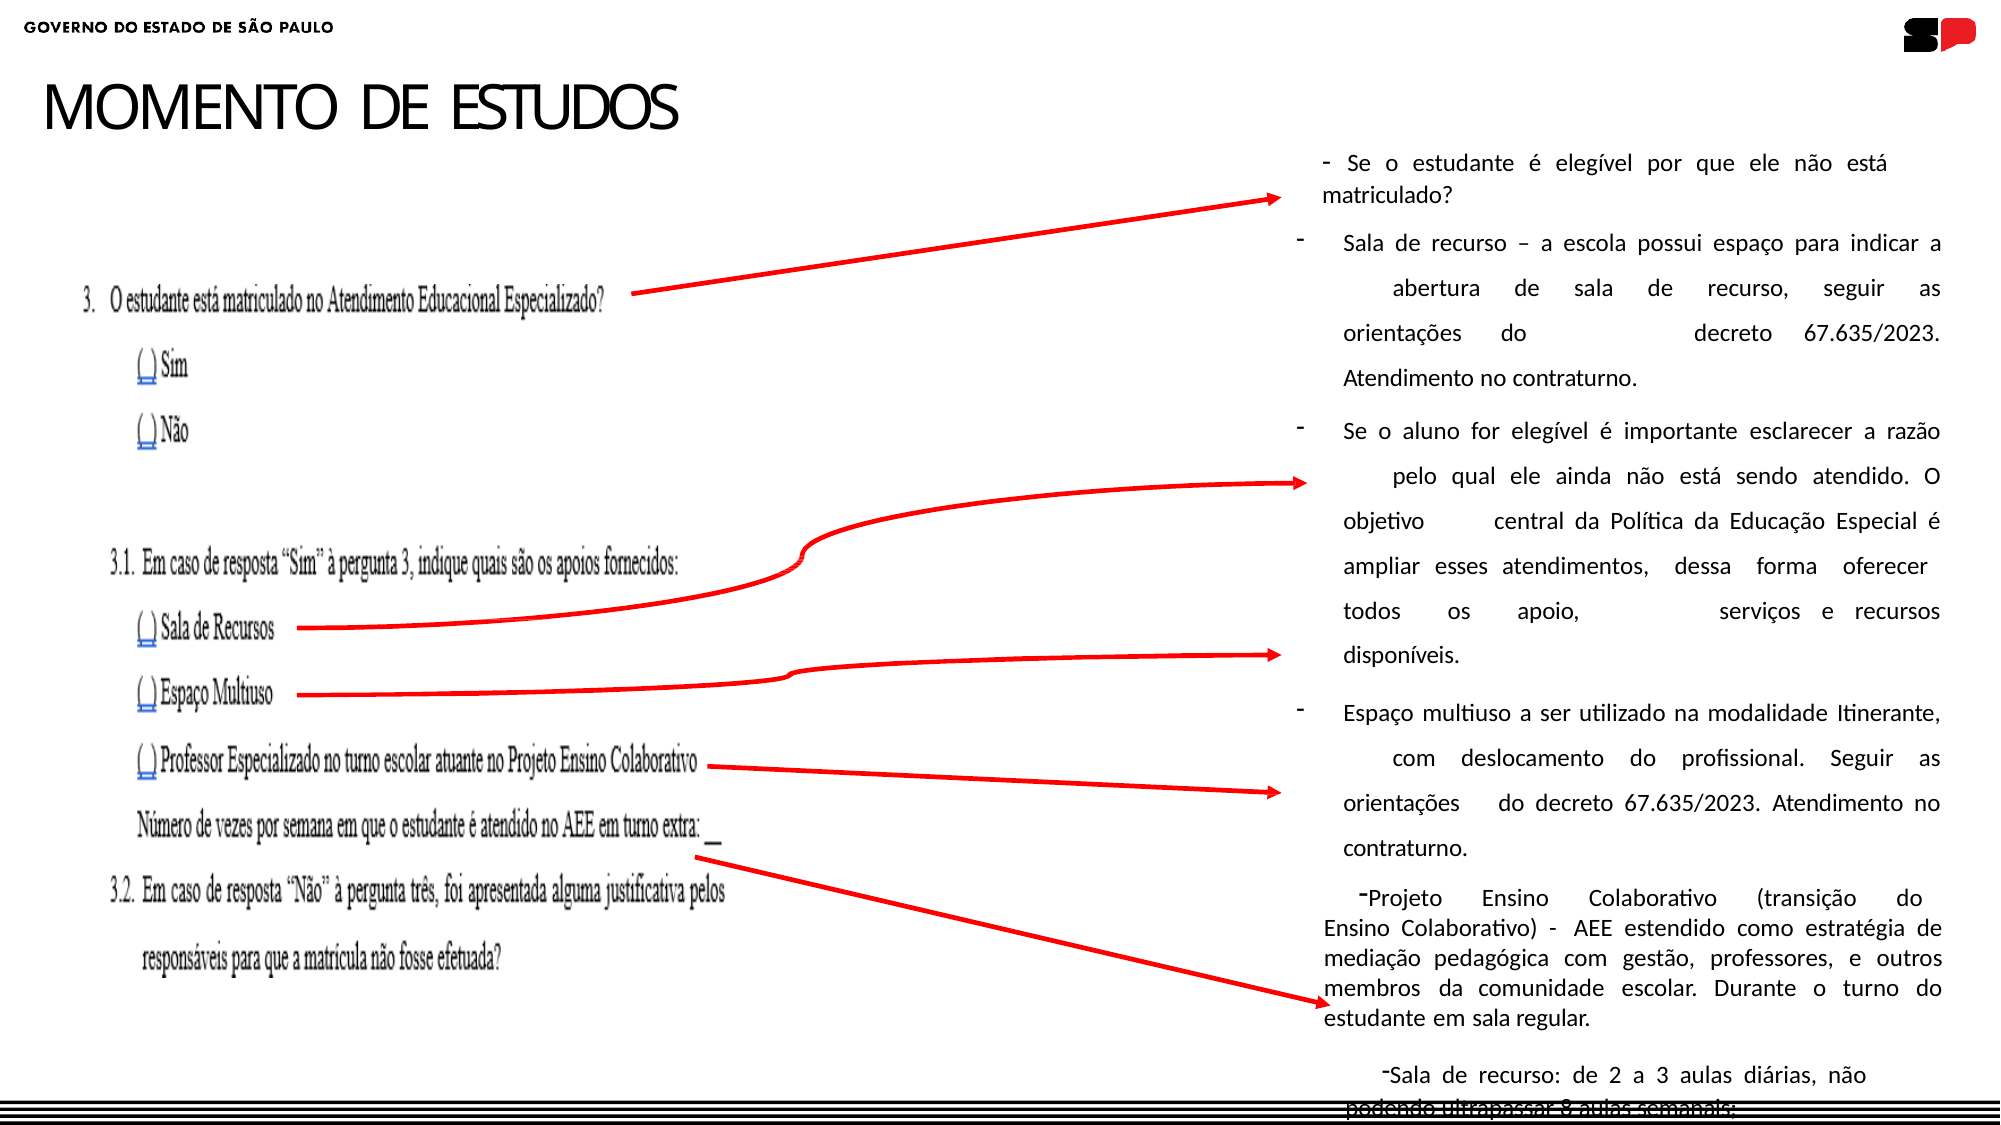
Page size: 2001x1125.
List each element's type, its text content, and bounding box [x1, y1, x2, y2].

text_box [729, 476, 1308, 593]
title MOMENTO DE ESTUDOS [38, 43, 784, 256]
picture [1941, 18, 1976, 52]
text_box [729, 862, 1331, 1010]
text_box [729, 764, 1282, 800]
picture [1904, 18, 1938, 52]
picture [83, 283, 725, 979]
text_box [729, 648, 1282, 687]
text_box [695, 192, 1282, 283]
text_box - Se o estudante é elegível por que ele não está matriculado? Sala de recurso – a escola possui espaço para indicar a abertura de sala de recurso, seguir as orientações do decreto 67.635/2023. Atendimento no contraturno. Se o aluno for elegível é importante esclarecer a razão pelo qual ele ainda não está sendo atendido. O objetivo central da Política da Educação Especial é ampliar esses atendimentos, dessa forma oferecer todos os apoio, serviços e recursos disponíveis. Espaço multiuso a ser utilizado na modalidade Itinerante, com deslocamento do profissional. Seguir as orientações do decreto 67.635/2023. Atendimento no contraturno. Projeto Ensino Colaborativo (transição do Ensino Colaborativo) - AEE estendido como estratégia de mediação pedagógica com gestão, professores, e outros membros da comunidade escolar. Durante o turno do estudante em sala regular. Sala de recurso: de 2 a 3 aulas diárias, não podendo ultrapassar 8 aulas semanais; Modalidade Itinerante: de 2 a 3 aulas diárias, não podendo ultrapassar 6 aulas semanais. [1294, 144, 1964, 1125]
picture [24, 18, 333, 33]
